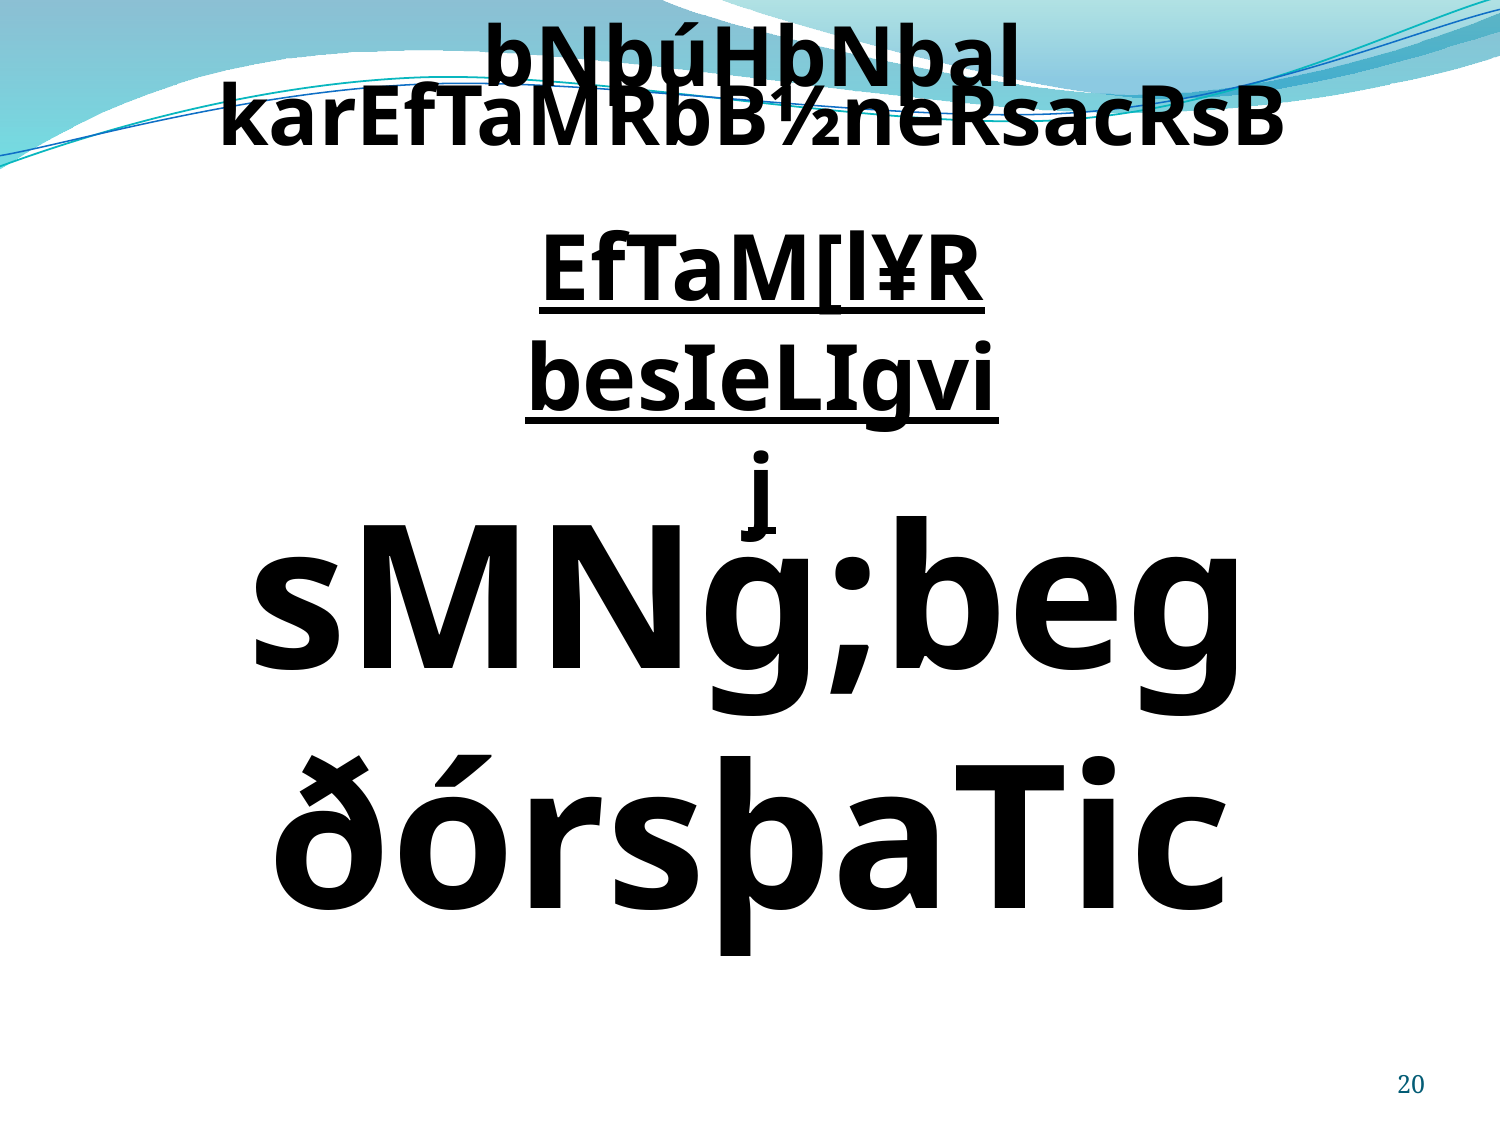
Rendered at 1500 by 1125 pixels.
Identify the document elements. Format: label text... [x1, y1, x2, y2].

slide_number 20 [1299, 1042, 1425, 1103]
text_box bNþúHbNþal karEfTaMRbB½neRsacRsB [159, 30, 1347, 166]
text_box sMNg;begðórsþaTic [200, 461, 1300, 956]
text_box EfTaM[l¥RbesIeLIgvij [501, 201, 1022, 546]
